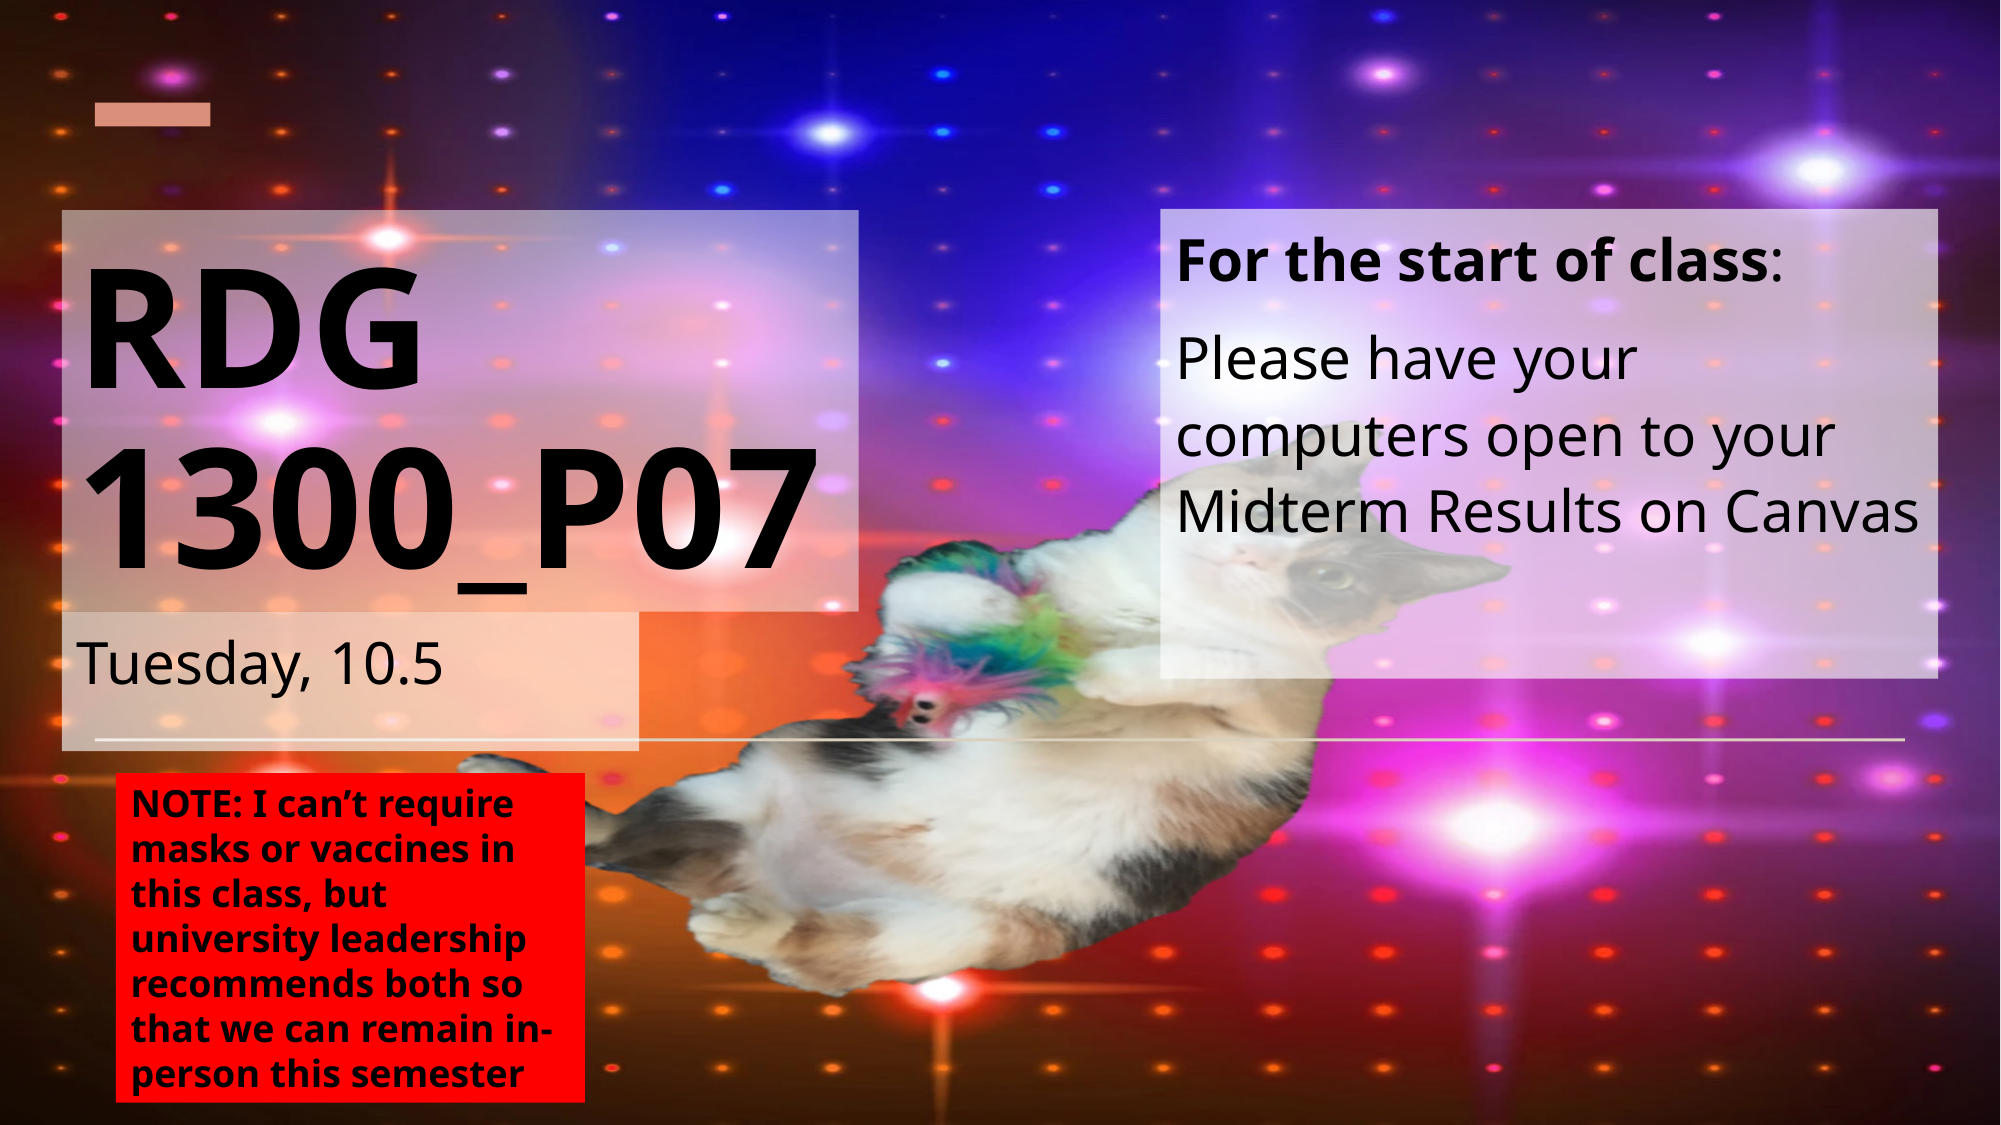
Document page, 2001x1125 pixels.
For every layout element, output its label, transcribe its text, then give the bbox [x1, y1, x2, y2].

text_box For the start of class: Please have your computers open to your Midterm Results on Canvas [1160, 208, 1939, 679]
title RDG 1300_P07 [61, 210, 859, 612]
subtitle Tuesday, 10.5 [61, 611, 640, 752]
picture [0, 0, 2001, 1125]
text_box NOTE: I can’t require masks or vaccines in this class, but university leadership recommends both so that we can remain in-person this semester [115, 773, 585, 1103]
